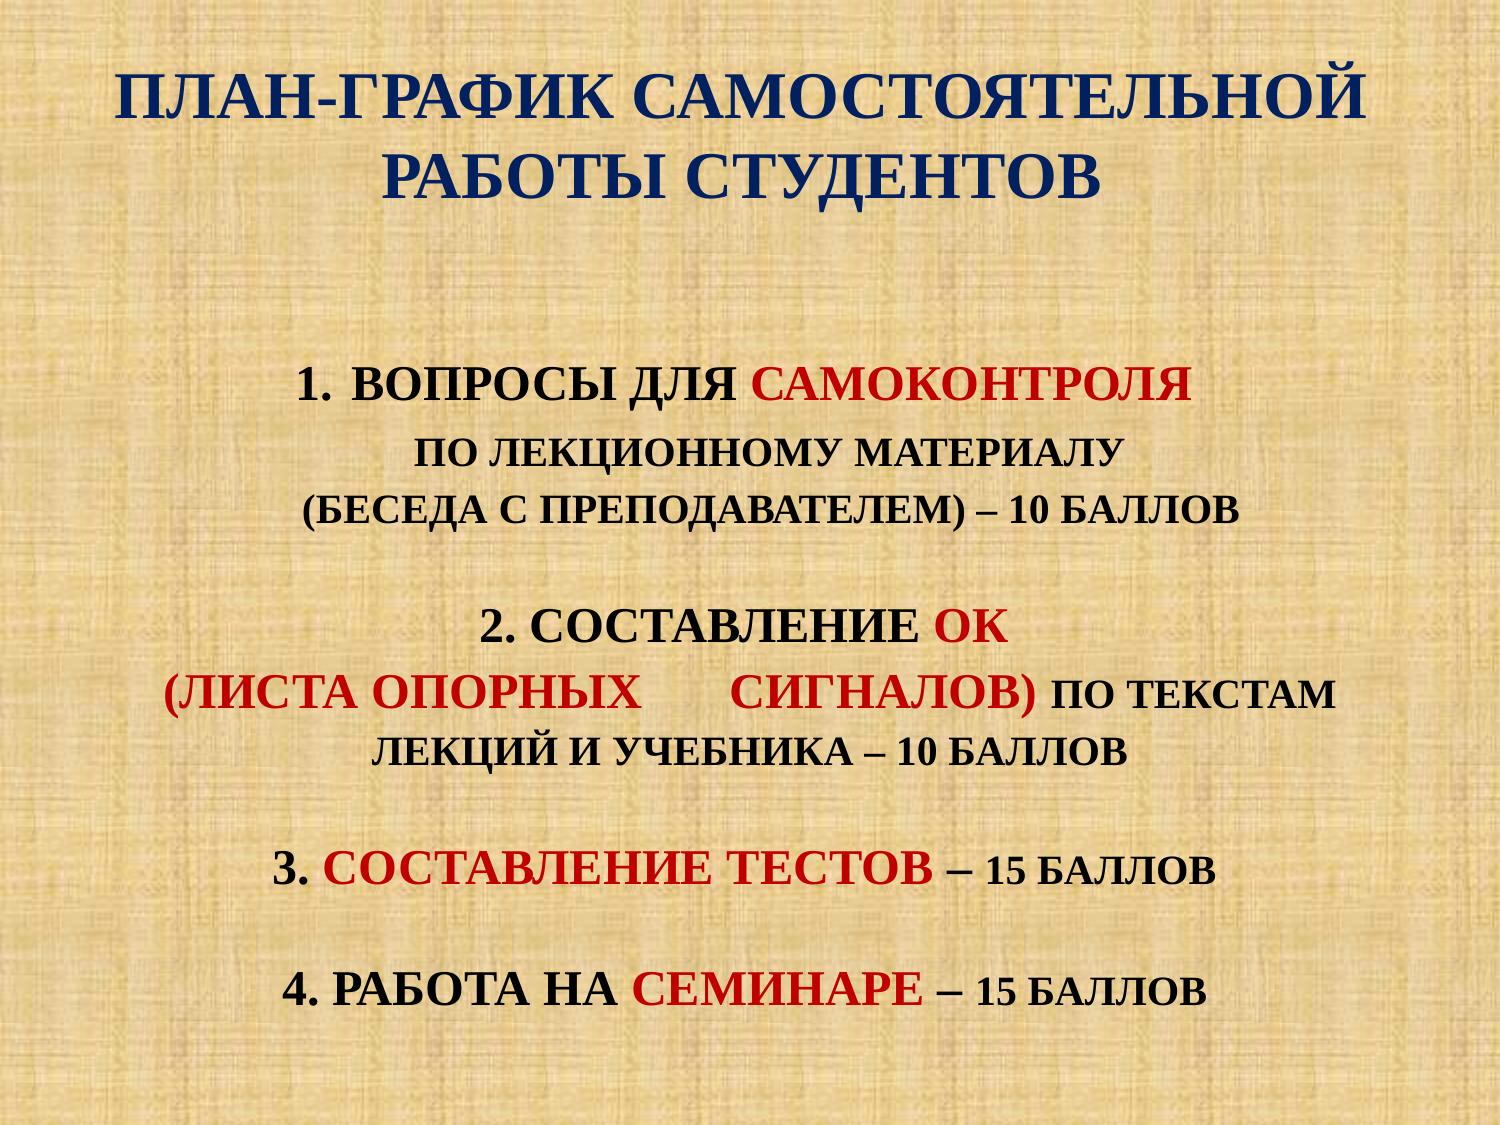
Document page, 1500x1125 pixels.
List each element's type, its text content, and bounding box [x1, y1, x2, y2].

picture [0, 0, 1500, 1125]
list ВОПРОСЫ ДЛЯ САМОКОНТРОЛЯ ПО ЛЕКЦИОННОМУ МАТЕРИАЛУ (БЕСЕДА С ПРЕПОДАВАТЕЛЕМ) – 10 БАЛЛОВ 2. СОСТАВЛЕНИЕ ОК (ЛИСТА ОПОРНЫХ СИГНАЛОВ) ПО ТЕКСТАМ ЛЕКЦИЙ И УЧЕБНИКА – 10 БАЛЛОВ 3. СОСТАВЛЕНИЕ ТЕСТОВ – 15 БАЛЛОВ 4. РАБОТА НА СЕМИНАРЕ – 15 БАЛЛОВ [75, 232, 1425, 1083]
title ПЛАН-ГРАФИК САМОСТОЯТЕЛЬНОЙ РАБОТЫ СТУДЕНТОВ [75, 30, 1425, 232]
